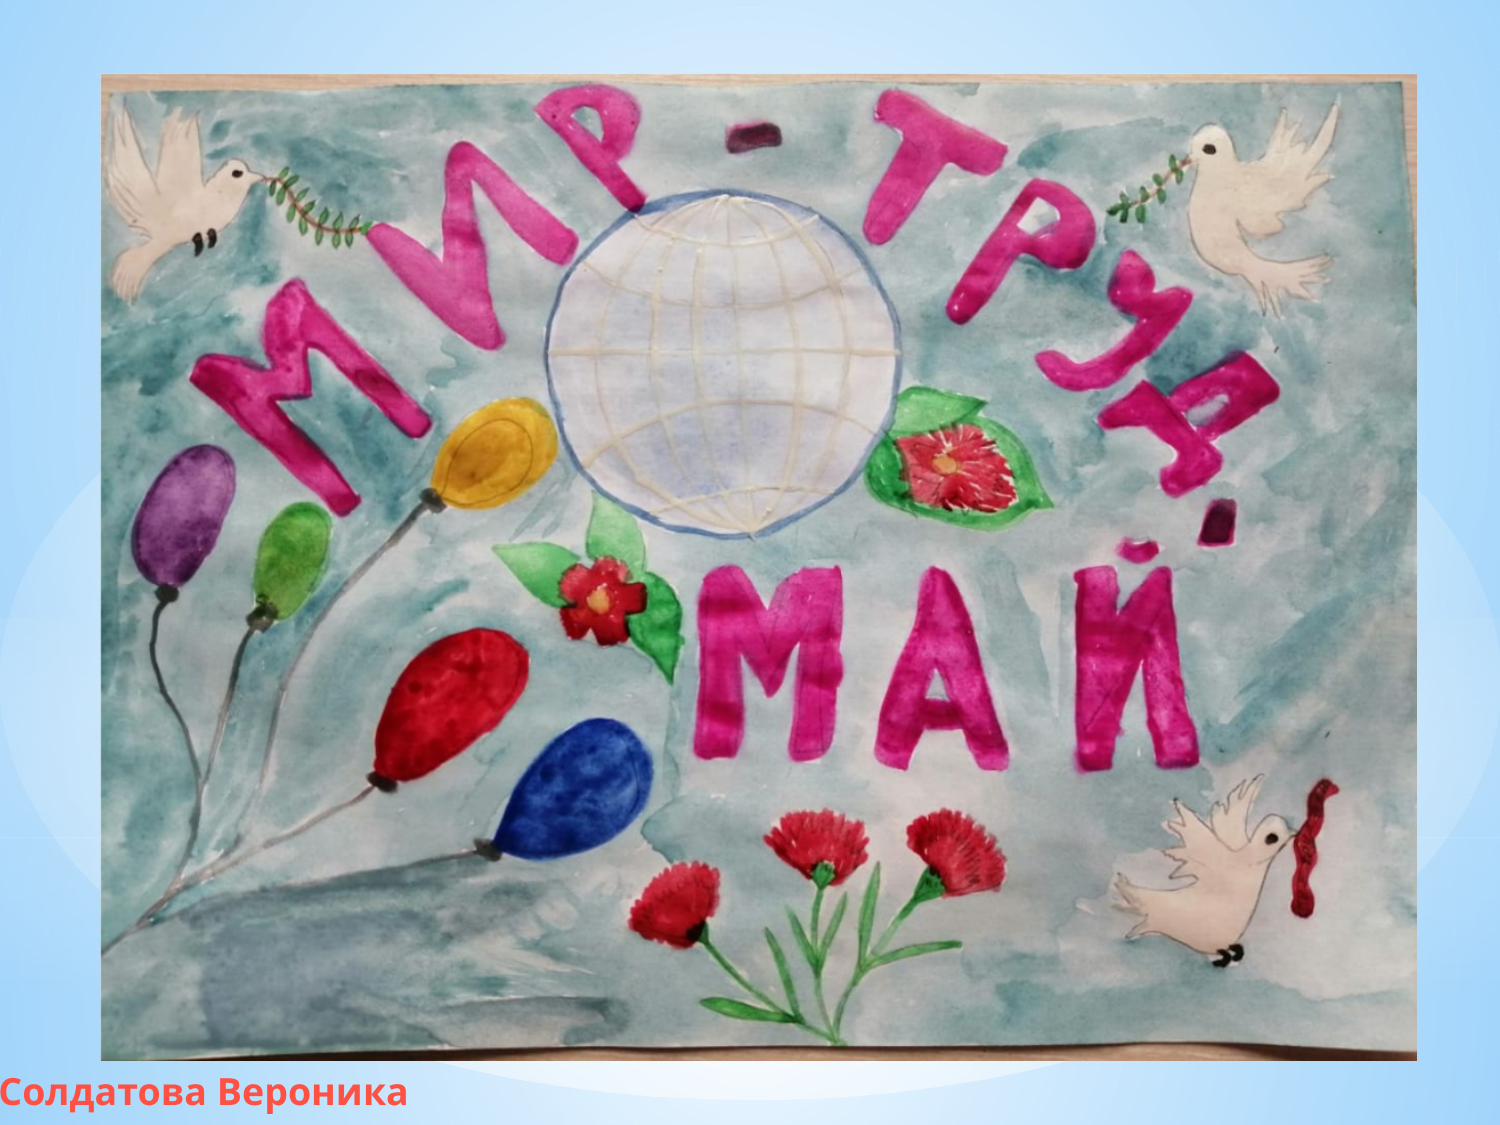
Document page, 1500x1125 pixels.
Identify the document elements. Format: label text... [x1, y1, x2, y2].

picture [102, 0, 1416, 1125]
text_box Солдатова Вероника [0, 1060, 258, 1121]
